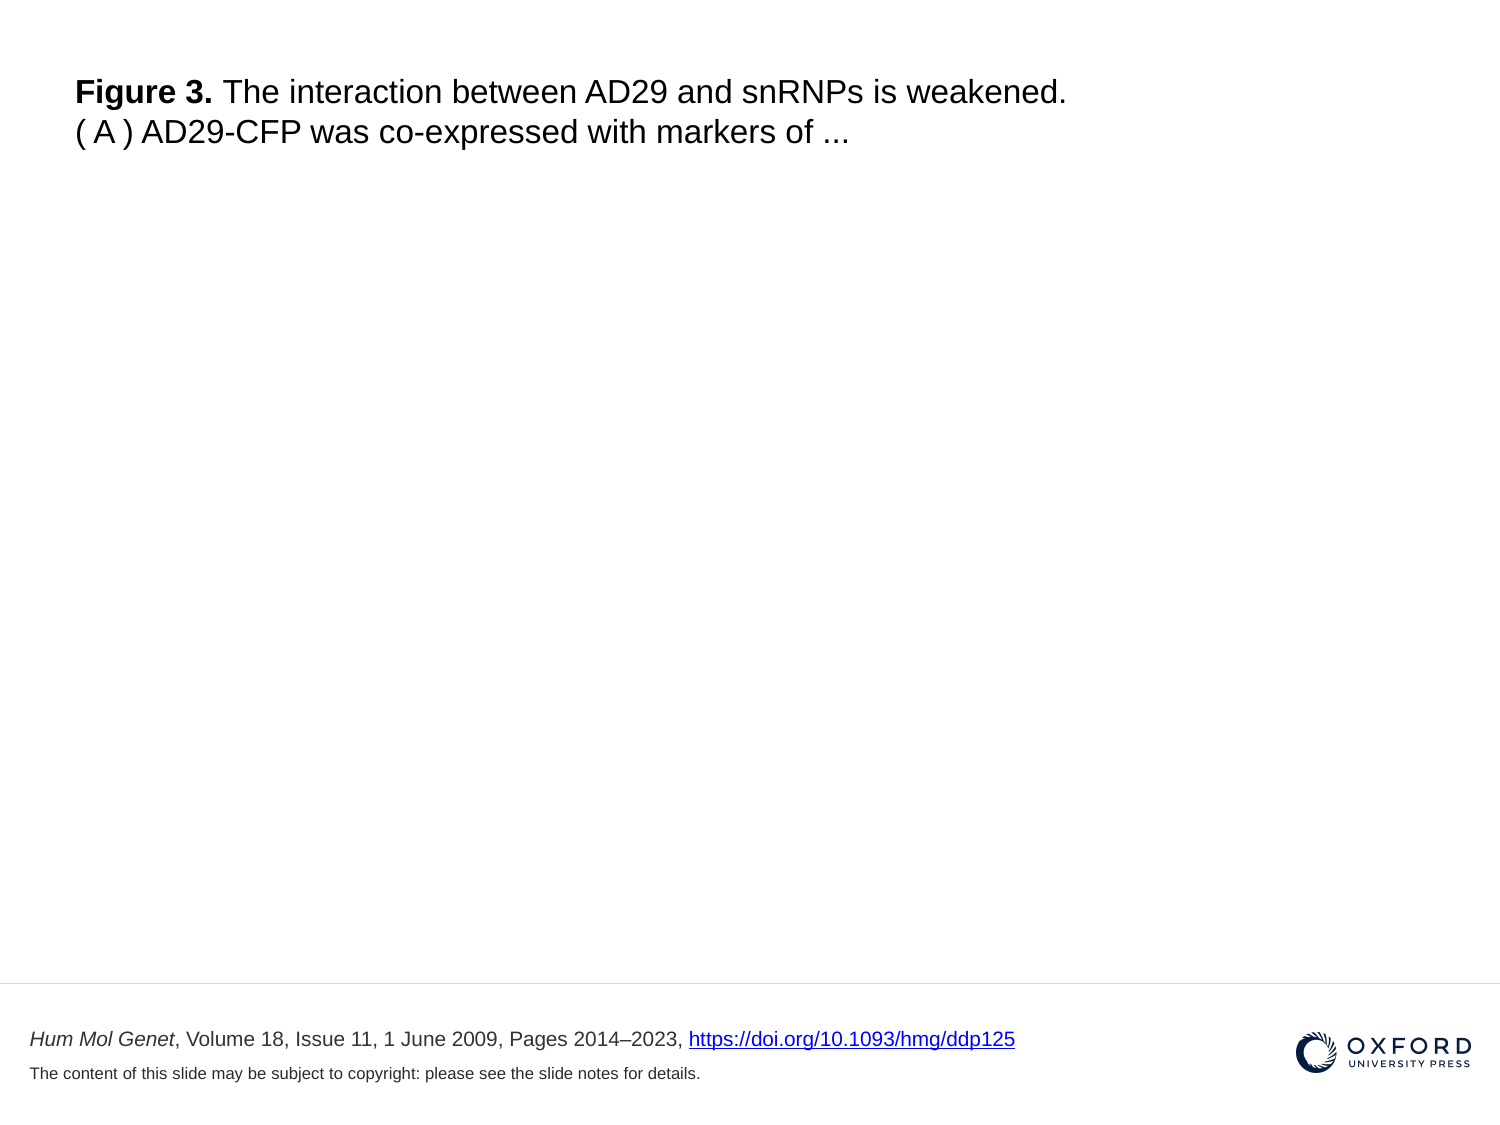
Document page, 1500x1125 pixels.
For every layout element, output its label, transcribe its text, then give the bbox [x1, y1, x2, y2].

title Figure 3. The interaction between AD29 and snRNPs is weakened. ( A ) AD29-CFP was co-expressed with markers of ... [75, 69, 1078, 171]
footer Hum Mol Genet, Volume 18, Issue 11, 1 June 2009, Pages 2014–2023, https://doi.org/10.1093/hmg/ddp125 The content of this slide may be subject to copyright: please see the slide notes for details. [0, 983, 1260, 1125]
picture [1296, 1032, 1471, 1073]
